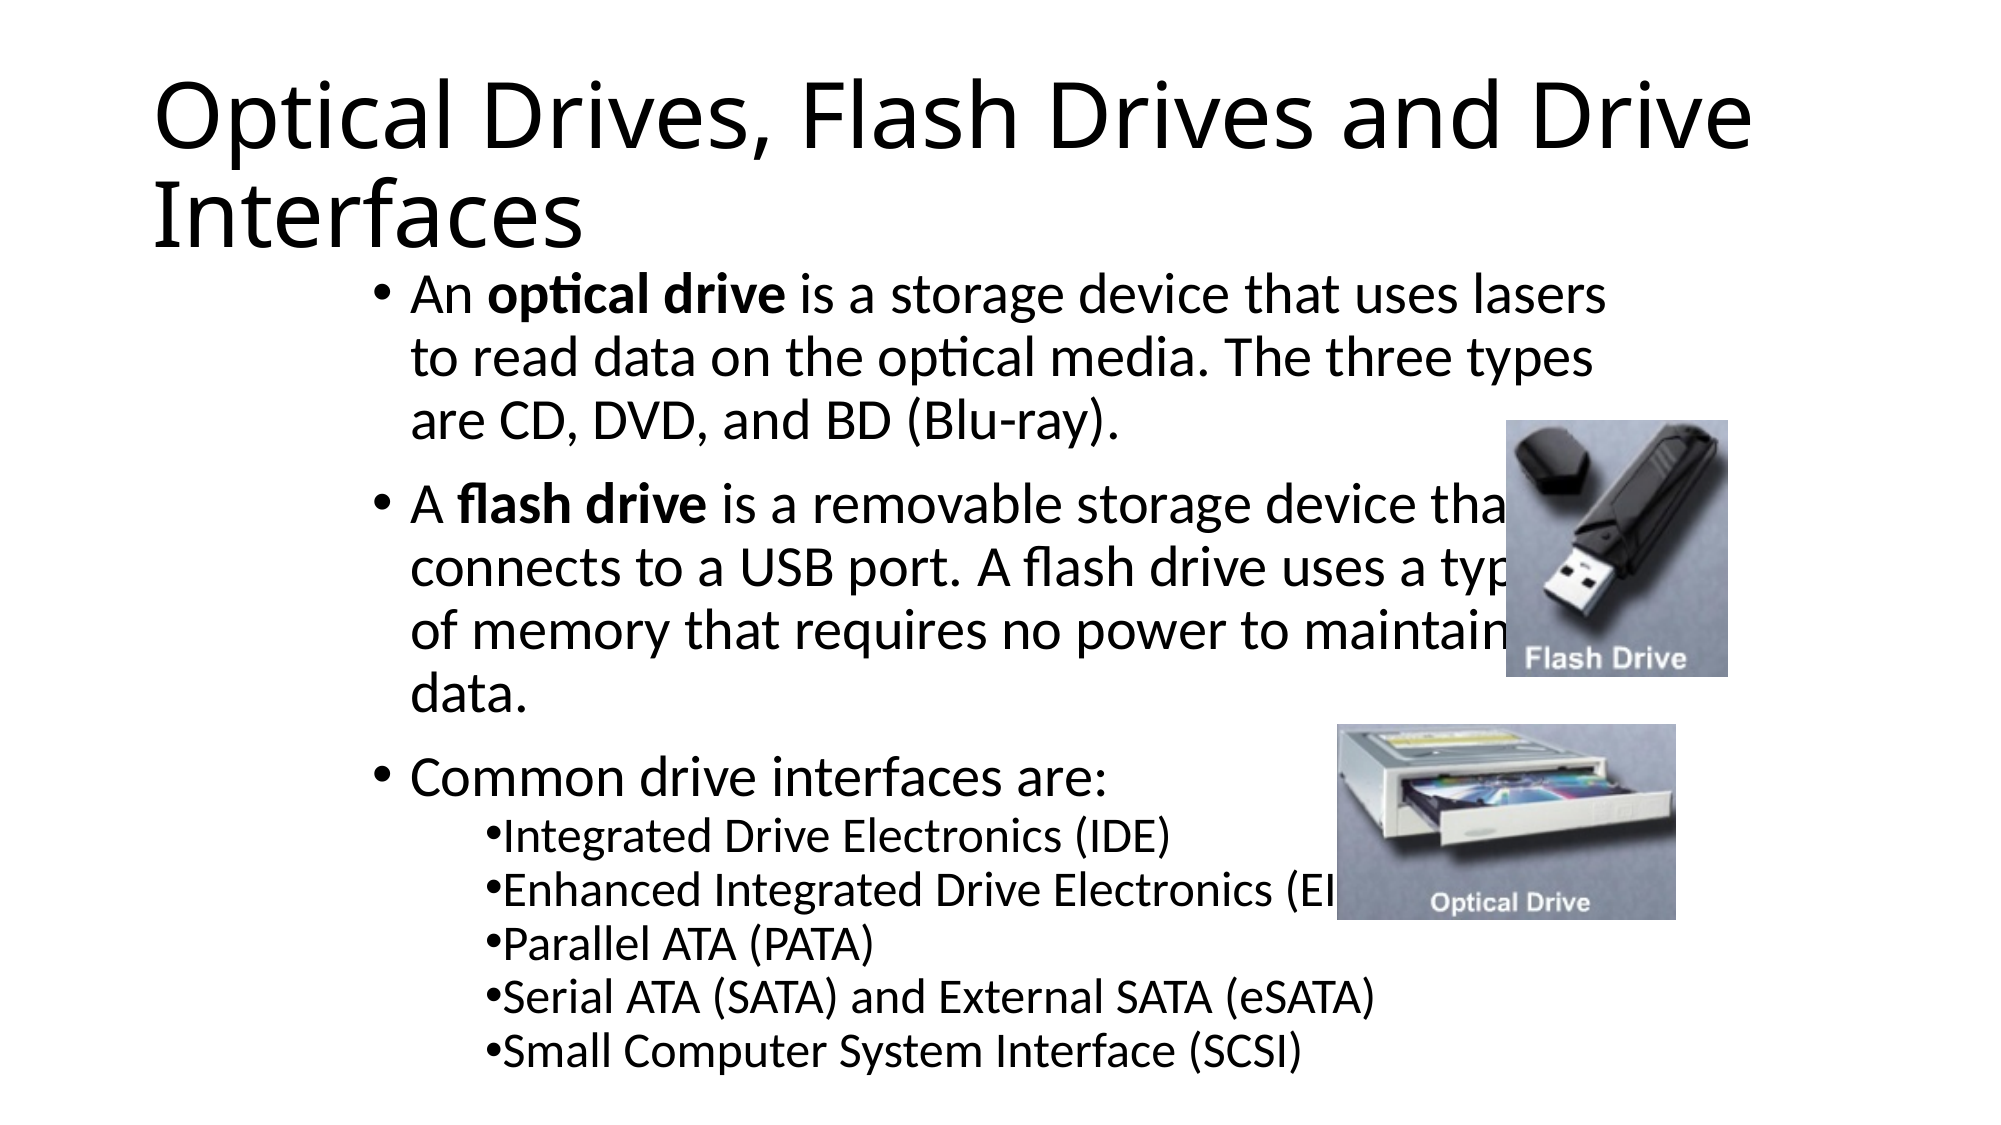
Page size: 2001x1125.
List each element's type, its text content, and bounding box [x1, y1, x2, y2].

list An optical drive is a storage device that uses lasers to read data on the optical media. The three types are CD, DVD, and BD (Blu-ray). A flash drive is a removable storage device that connects to a USB port. A flash drive uses a type of memory that requires no power to maintain the data. Common drive interfaces are: Integrated Drive Electronics (IDE) Enhanced Integrated Drive Electronics (EIDE) Parallel ATA (PATA) Serial ATA (SATA) and External SATA (eSATA) Small Computer System Interface (SCSI) [357, 256, 1661, 1099]
picture [1337, 724, 1676, 920]
picture [1506, 420, 1728, 677]
title Optical Drives, Flash Drives and Drive Interfaces [137, 59, 1863, 278]
